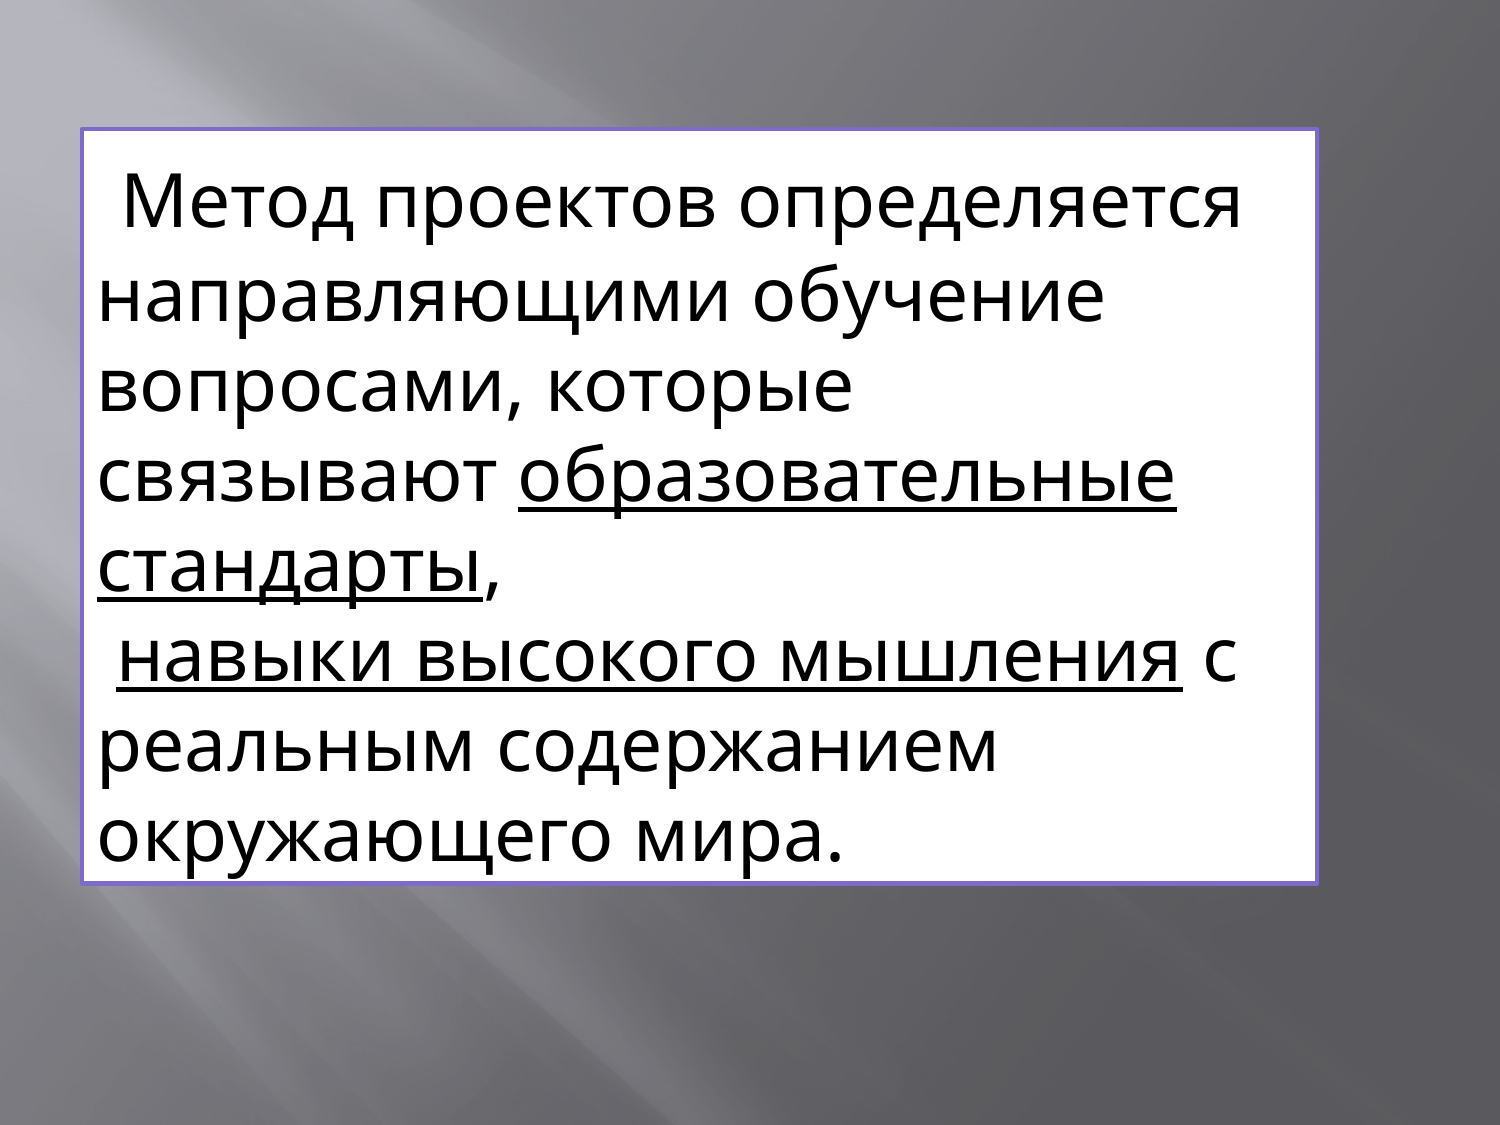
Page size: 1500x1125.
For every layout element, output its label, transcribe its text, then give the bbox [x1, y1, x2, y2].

text_box Метод проектов определяется направляющими обучение вопросами, которые связывают образовательные стандарты, навыки высокого мышления с реальным содержанием окружающего мира. [80, 127, 1319, 886]
